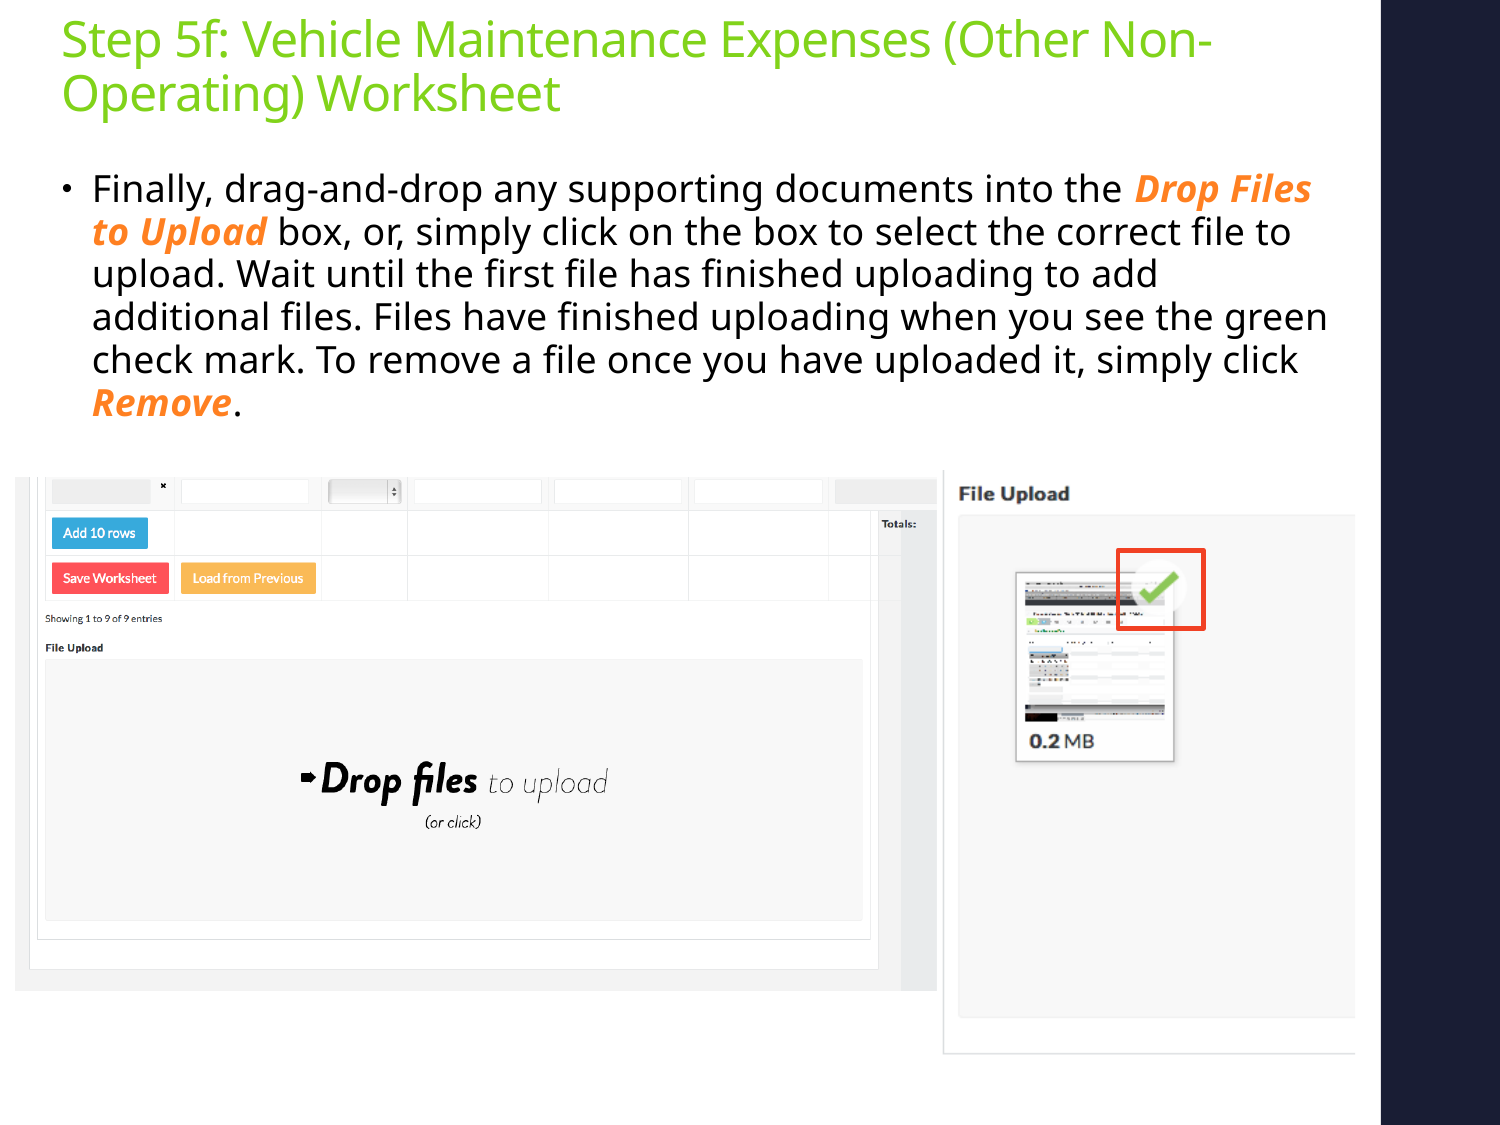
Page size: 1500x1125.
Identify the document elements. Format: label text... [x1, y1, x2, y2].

list Finally, drag-and-drop any supporting documents into the Drop Files to Upload box, or, simply click on the box to select the correct file to upload. Wait until the first file has finished uploading to add additional files. Files have finished uploading when you see the green check mark. To remove a file once you have uploaded it, simply click Remove. [46, 160, 1348, 466]
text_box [15, 470, 1356, 1098]
title Step 5f: Vehicle Maintenance Expenses (Other Non-Operating) Worksheet [46, 20, 1348, 130]
